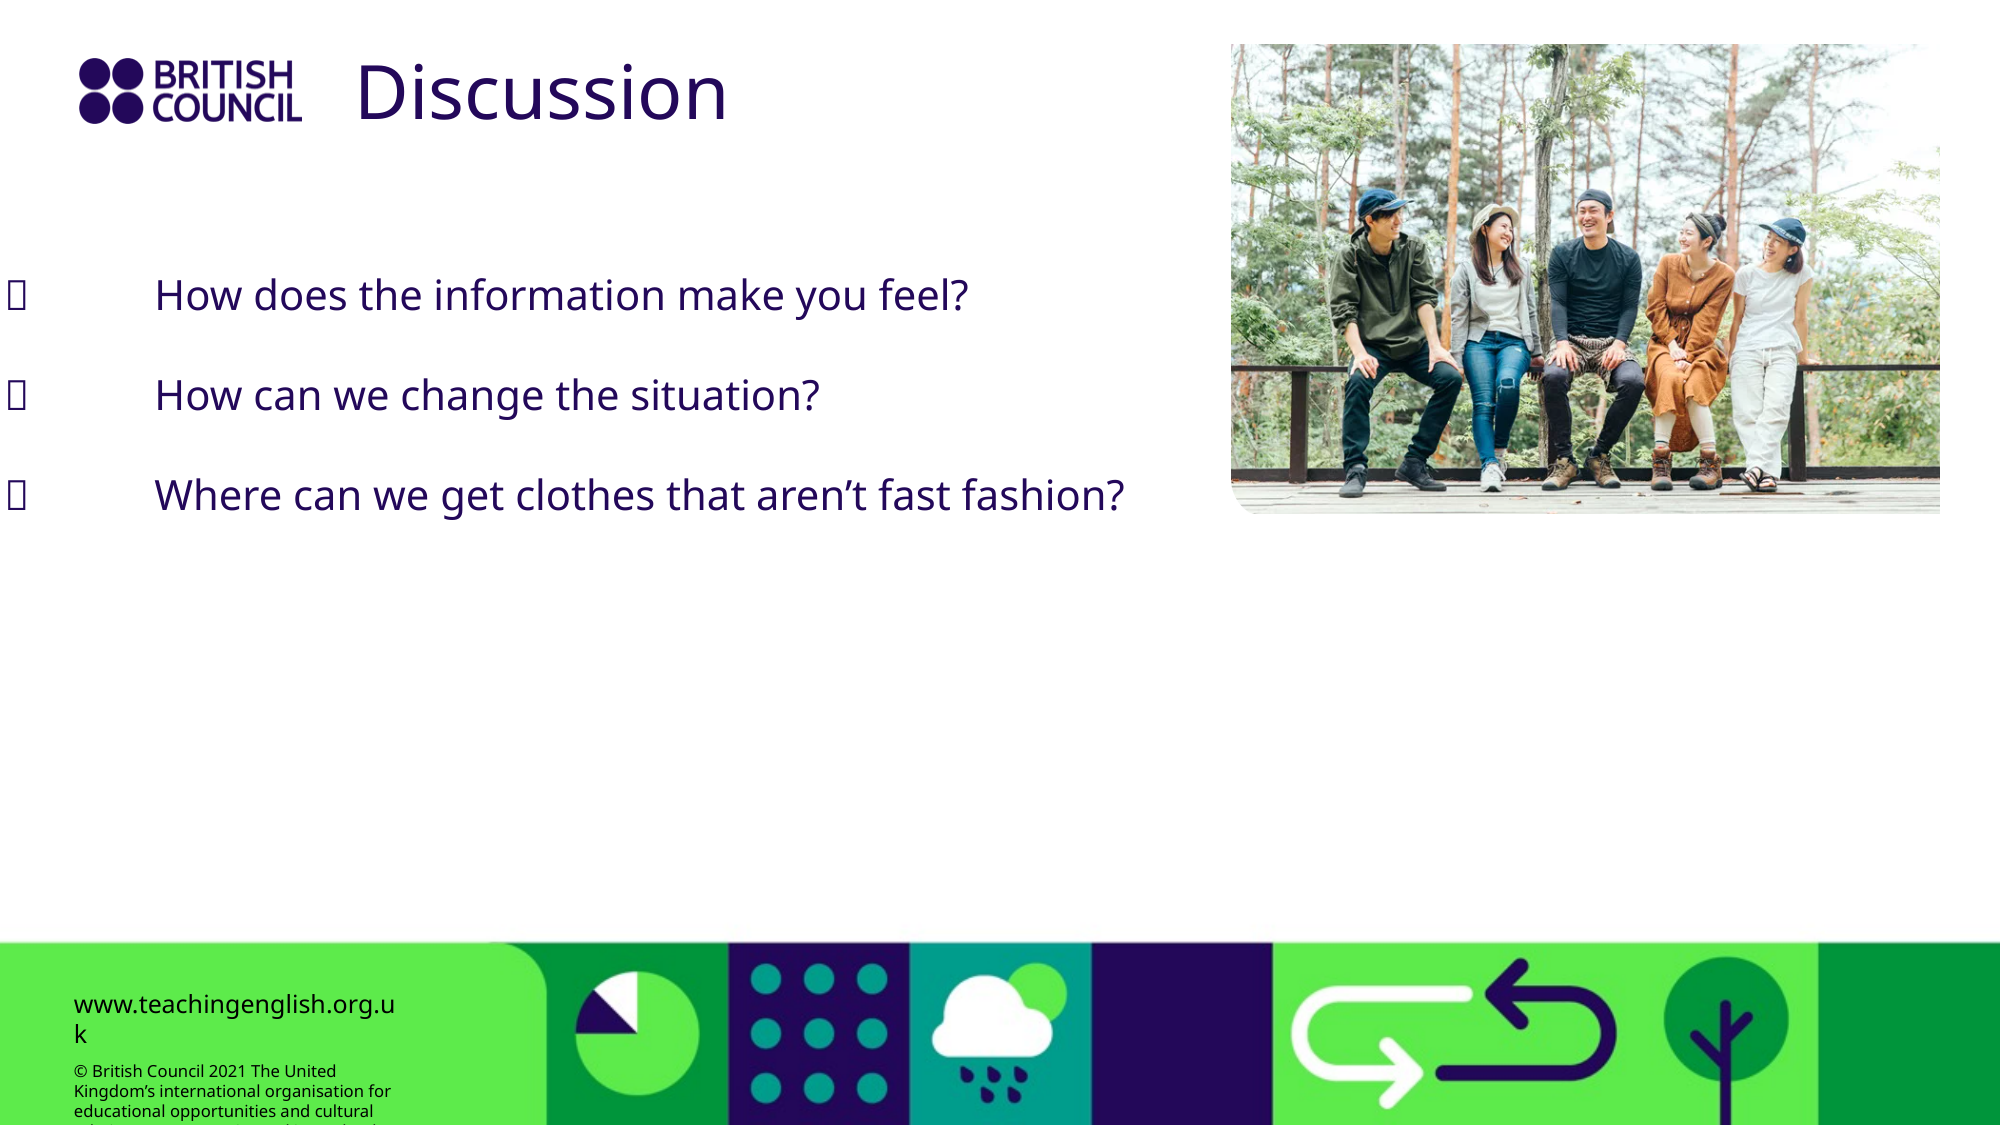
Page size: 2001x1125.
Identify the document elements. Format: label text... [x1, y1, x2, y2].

picture [0, 0, 2000, 1125]
list Discussion [354, 44, 1231, 166]
text_box  How does the information make you feel?  How can we change the situation?  Where can we get clothes that aren’t fast fashion? [0, 211, 1401, 527]
list www.teachingenglish.org.uk © British Council 2021 The United Kingdom’s international organisation for educational opportunities and cultural relations. We are registered in England as a charity. [73, 988, 406, 1110]
